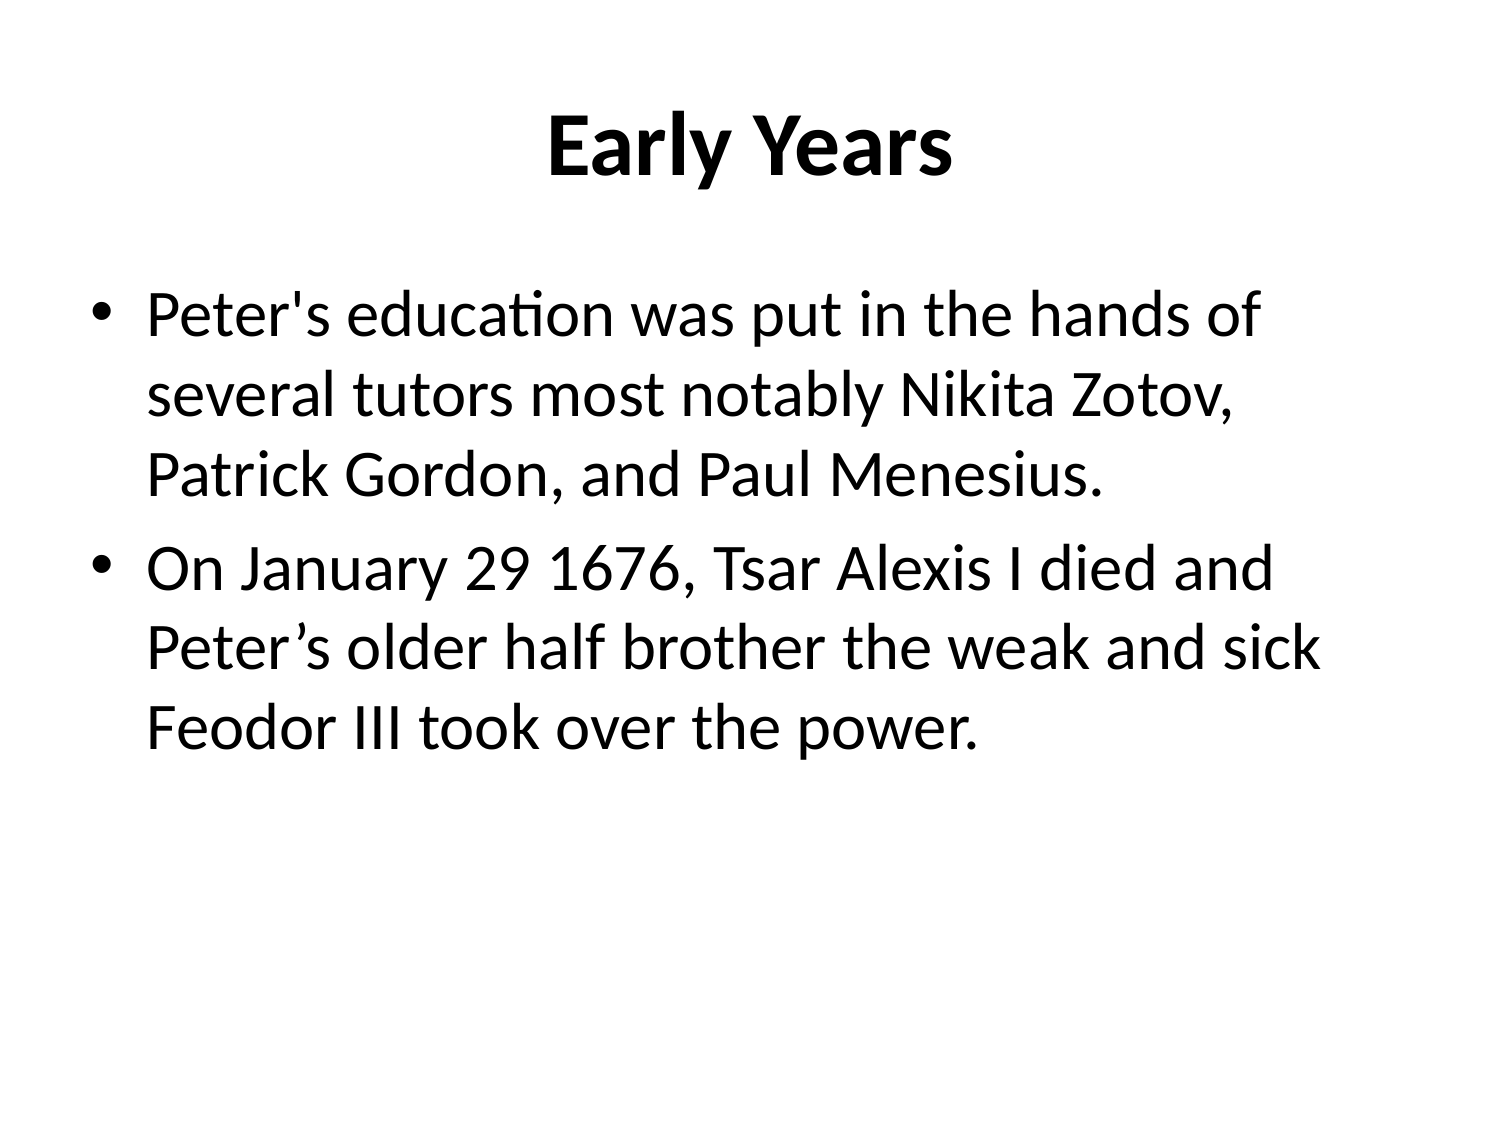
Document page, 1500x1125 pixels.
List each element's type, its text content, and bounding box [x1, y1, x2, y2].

list Peter's education was put in the hands of several tutors most notably Nikita Zotov, Patrick Gordon, and Paul Menesius. On January 29 1676, Tsar Alexis I died and Peter’s older half brother the weak and sick Feodor III took over the power. [75, 262, 1425, 1005]
title Early Years [75, 45, 1425, 233]
